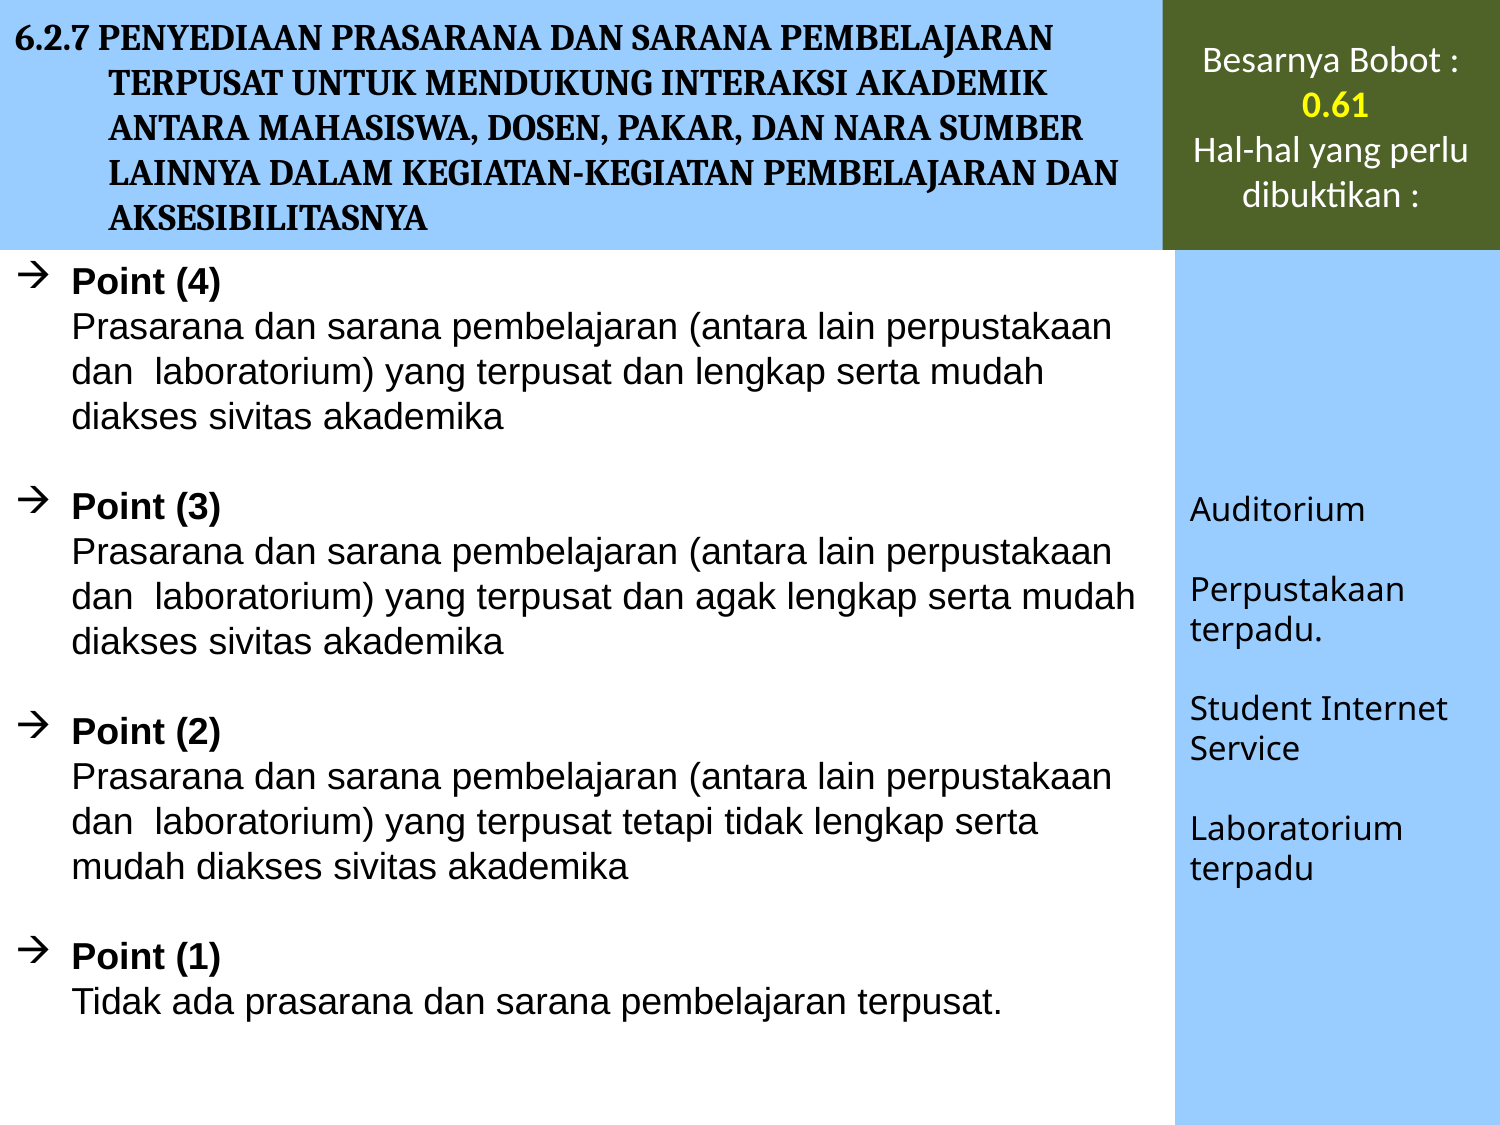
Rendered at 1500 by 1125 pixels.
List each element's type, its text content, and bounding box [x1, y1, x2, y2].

text_box Auditorium Perpustakaan terpadu. Student Internet Service Laboratorium terpadu [1173, 252, 1500, 1125]
text_box Besarnya Bobot : 0.61 Hal-hal yang perlu dibuktikan : [1160, 0, 1500, 252]
text_box 6.2.7 PENYEDIAAN PRASARANA DAN SARANA PEMBELAJARAN TERPUSAT UNTUK MENDUKUNG INTERAKSI AKADEMIK ANTARA MAHASISWA, DOSEN, PAKAR, DAN NARA SUMBER LAINNYA DALAM KEGIATAN-KEGIATAN PEMBELAJARAN DAN AKSESIBILITASNYA [0, 0, 1160, 252]
list Point (4) Prasarana dan sarana pembelajaran (antara lain perpustakaan dan laboratorium) yang terpusat dan lengkap serta mudah diakses sivitas akademika Point (3) Prasarana dan sarana pembelajaran (antara lain perpustakaan dan laboratorium) yang terpusat dan agak lengkap serta mudah diakses sivitas akademika Point (2) Prasarana dan sarana pembelajaran (antara lain perpustakaan dan laboratorium) yang terpusat tetapi tidak lengkap serta mudah diakses sivitas akademika Point (1) Tidak ada prasarana dan sarana pembelajaran terpusat. [0, 252, 1173, 1125]
